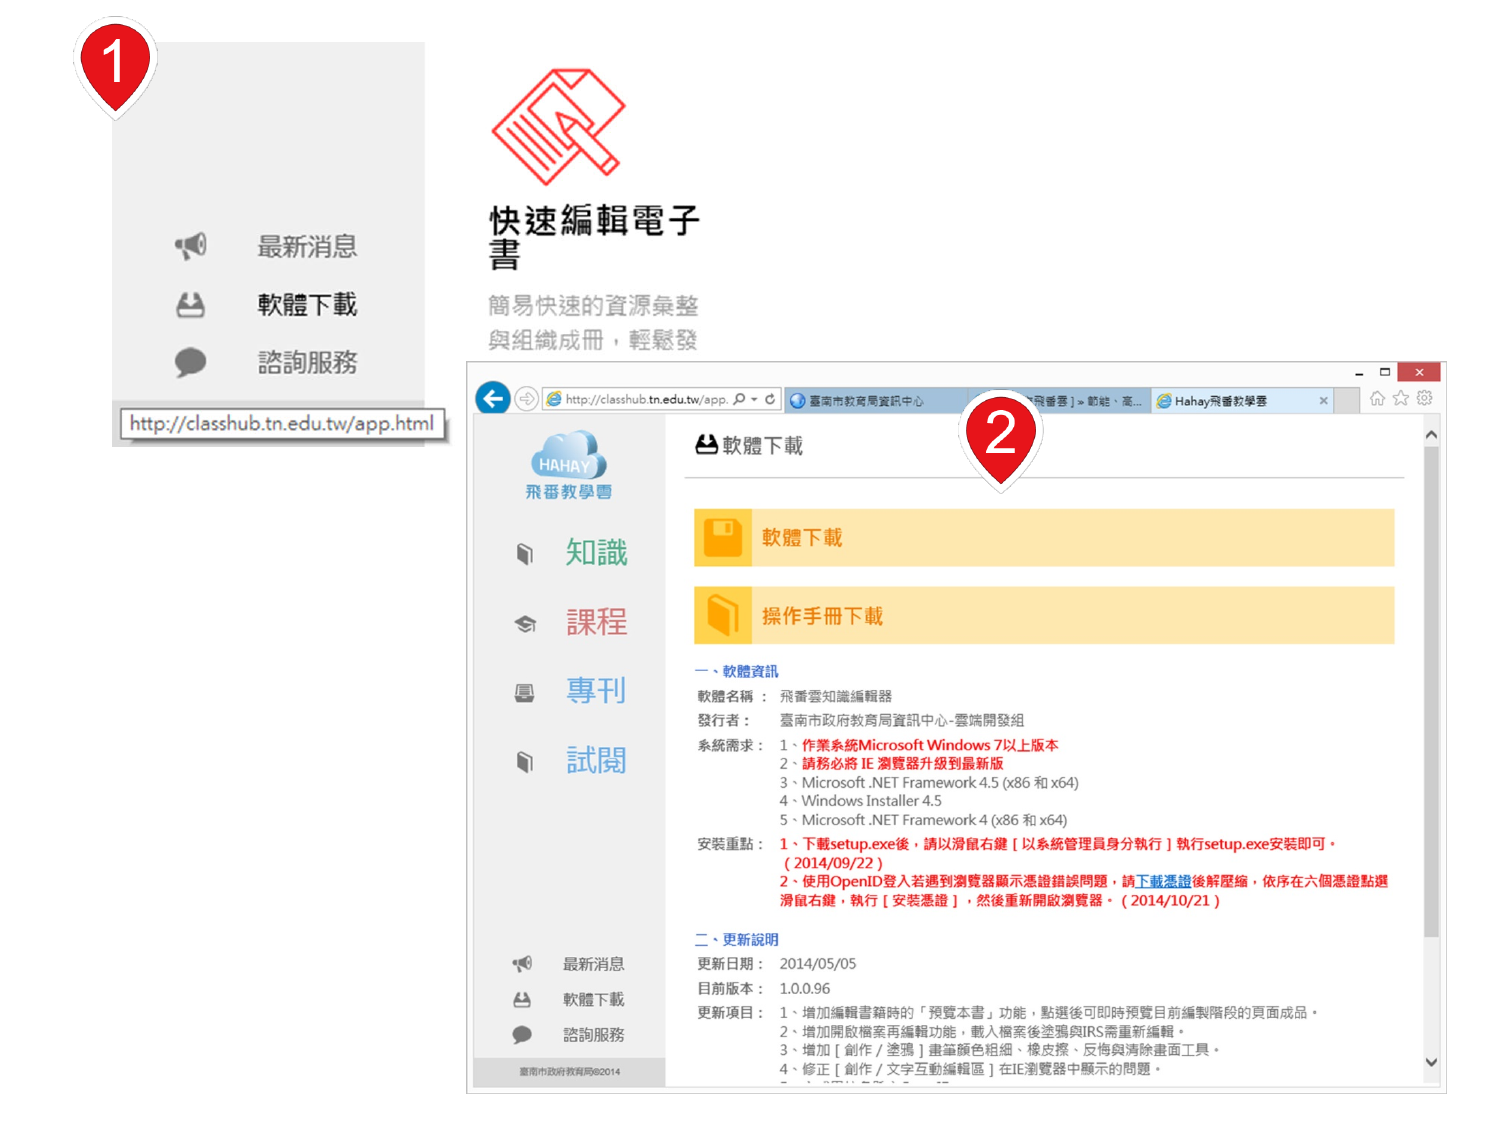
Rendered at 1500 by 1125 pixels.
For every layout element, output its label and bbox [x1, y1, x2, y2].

picture [52, 9, 1448, 1095]
